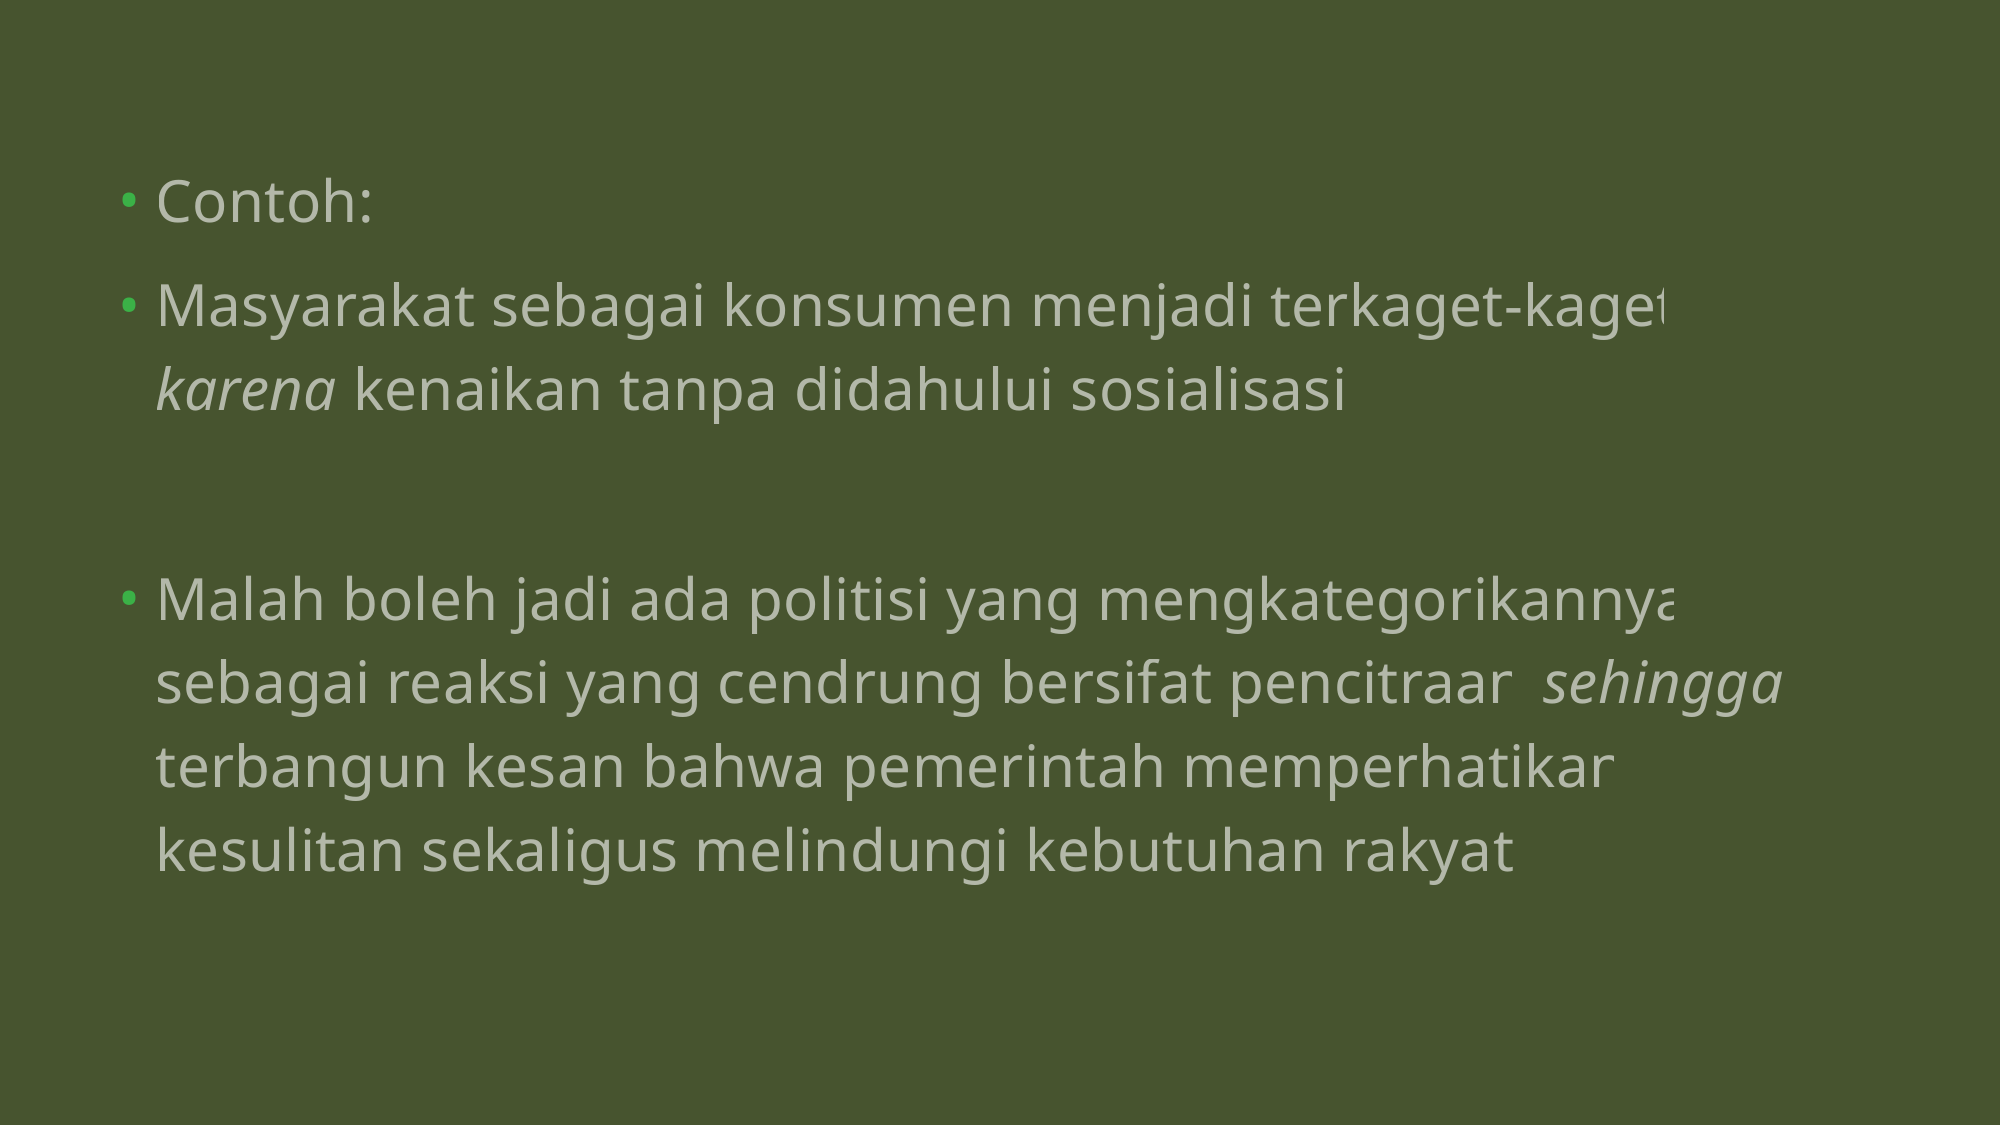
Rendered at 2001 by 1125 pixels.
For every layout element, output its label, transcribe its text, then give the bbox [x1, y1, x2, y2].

list Contoh: Masyarakat sebagai konsumen menjadi terkaget-kaget karena kenaikan tanpa didahului sosialisasi. Malah boleh jadi ada politisi yang mengkategorikannya sebagai reaksi yang cendrung bersifat pencitraan sehingga terbangun kesan bahwa pemerintah memperhatikan kesulitan sekaligus melindungi kebutuhan rakyat. [118, 149, 1878, 947]
